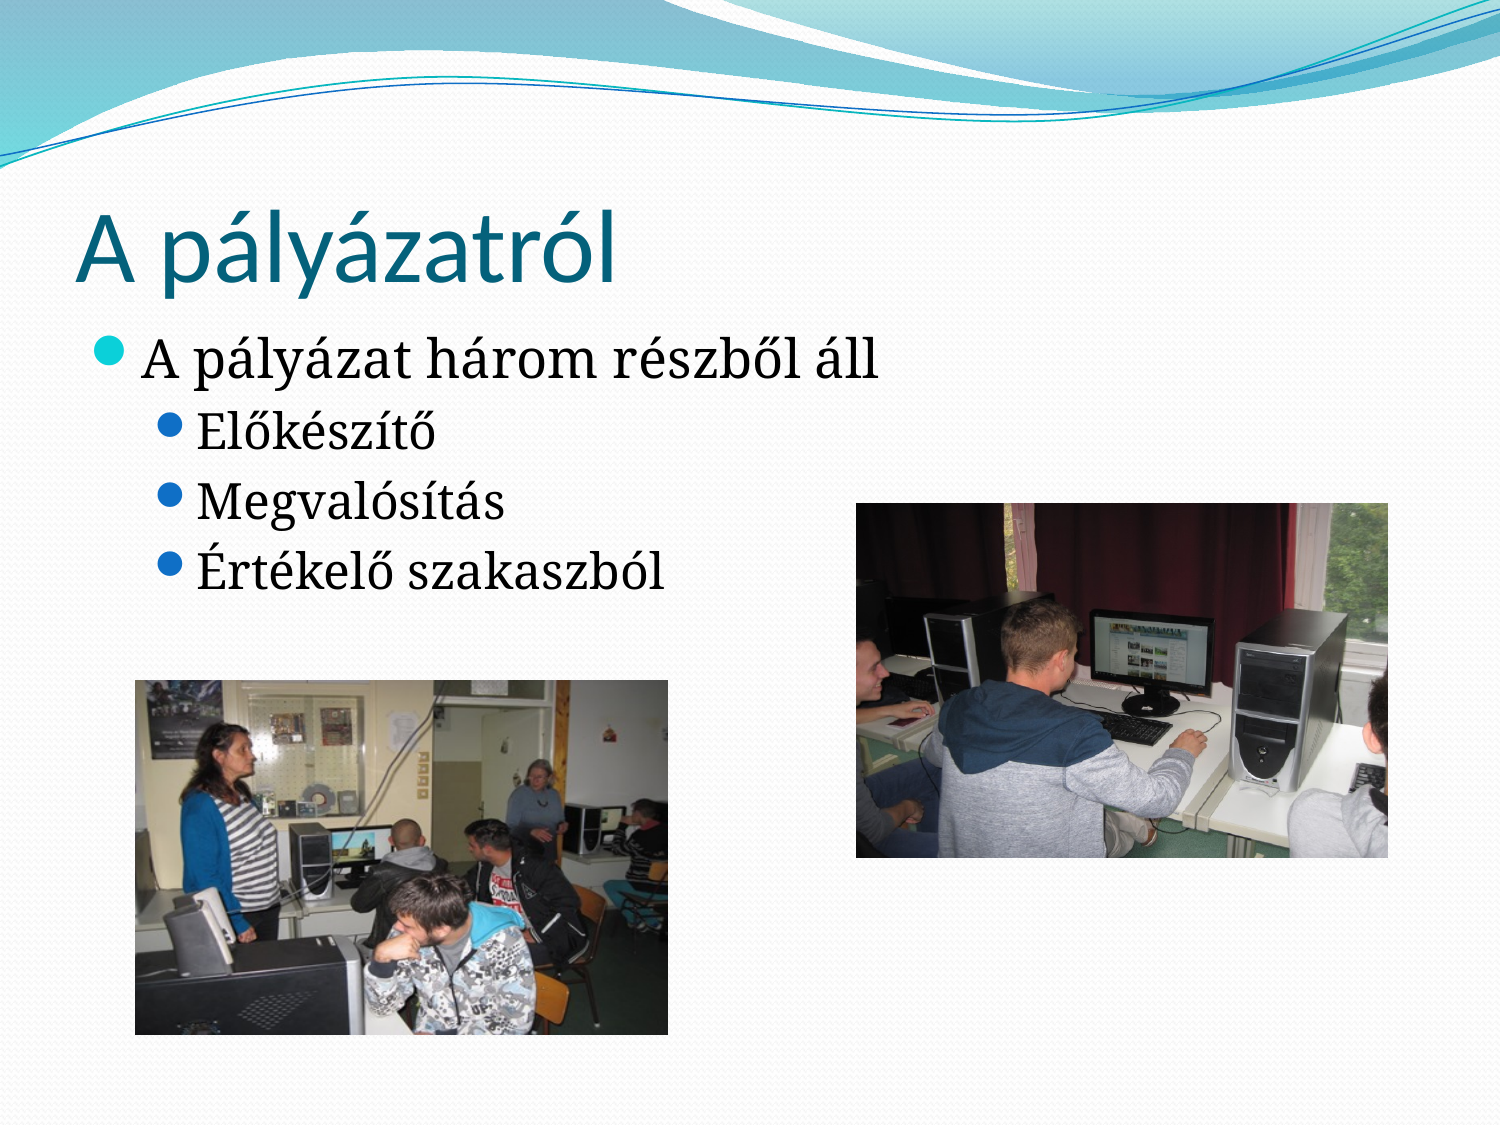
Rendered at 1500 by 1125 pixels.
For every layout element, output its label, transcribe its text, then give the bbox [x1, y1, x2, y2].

picture [135, 680, 668, 1036]
list A pályázat három részből áll Előkészítő Megvalósítás Értékelő szakaszból [75, 317, 1425, 1038]
title A pályázatról [75, 115, 1425, 303]
picture [855, 503, 1388, 858]
